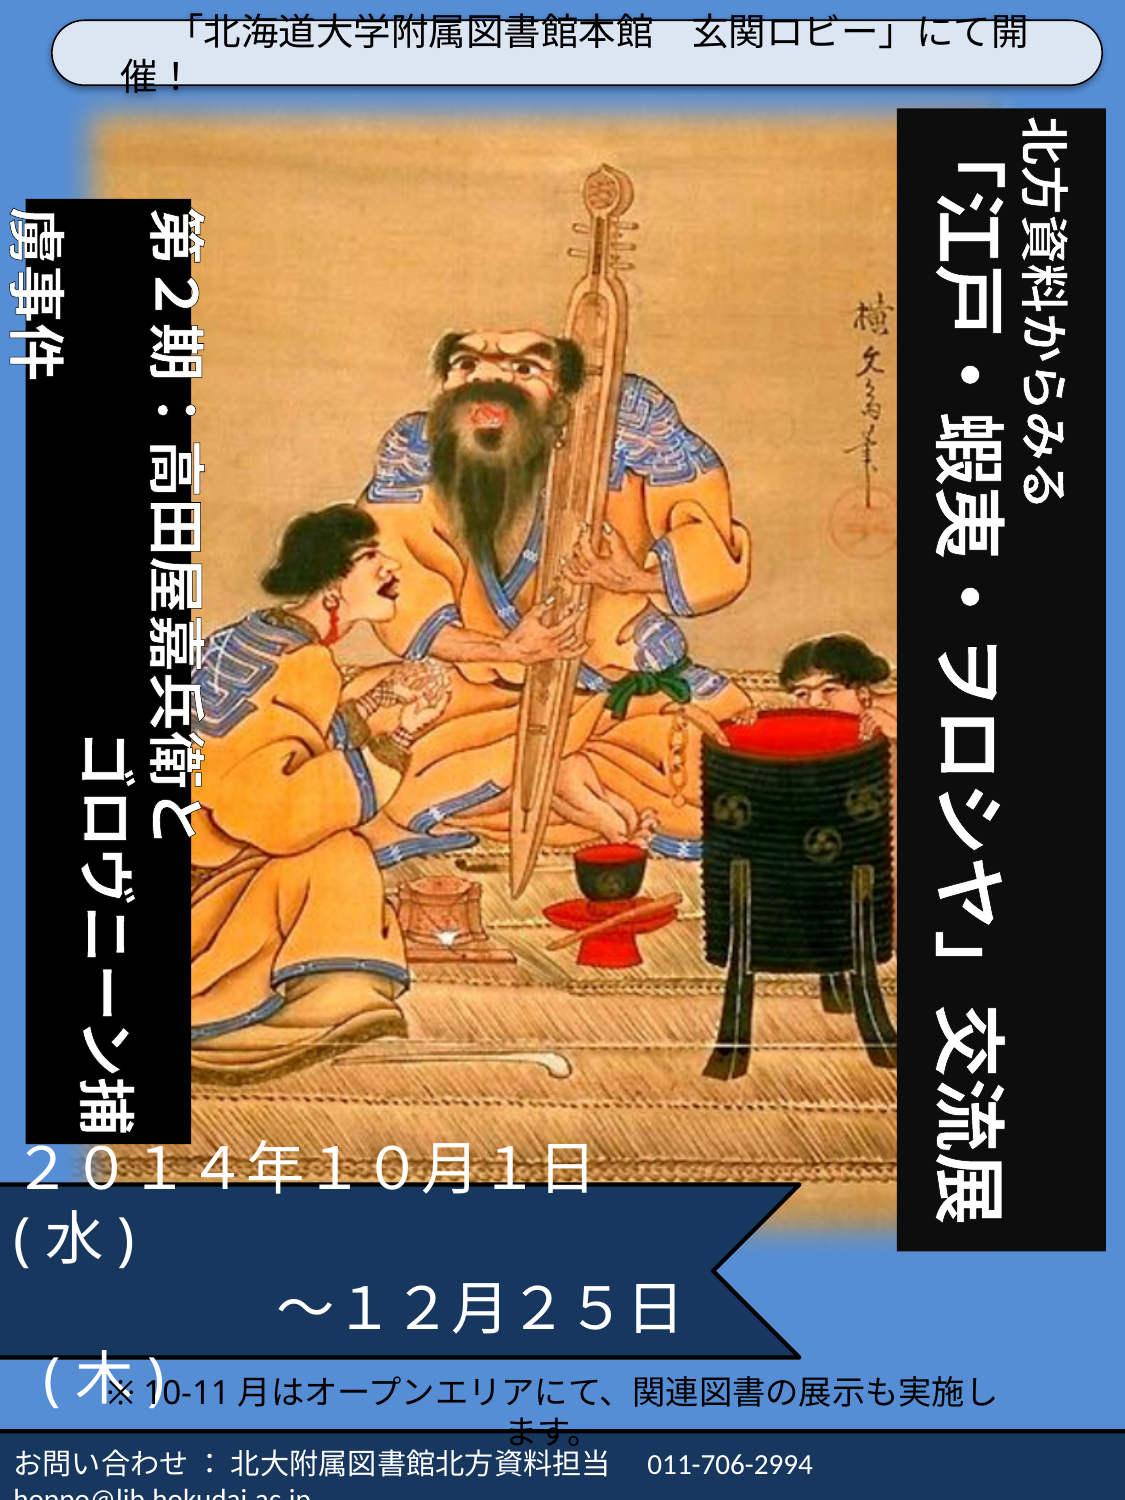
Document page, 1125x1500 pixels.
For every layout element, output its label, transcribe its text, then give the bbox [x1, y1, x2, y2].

text_box 「北海道大学附属図書館本館 玄関ロビー」にて開催！ [51, 19, 1103, 86]
text_box ２０１４年１０月１日(水) ～１２月２５日(木) [0, 1182, 802, 1360]
text_box ※ 10-11月はオープンエリアにて、関連図書の展示も実施します。 [78, 1364, 1028, 1459]
text_box 第２期：高田屋嘉兵衛と ゴロヴニーン捕虜事件 [25, 198, 53, 1145]
picture [58, 82, 1047, 1260]
text_box お問い合わせ ： 北大附属図書館北方資料担当 011-706-2994 hoppo@lib.hokudai.ac.jp [0, 1429, 1125, 1500]
text_box [0, 0, 1125, 1429]
text_box 北方資料からみる 「江戸・蝦夷・ヲロシヤ」交流展 [1052, 108, 1106, 1252]
